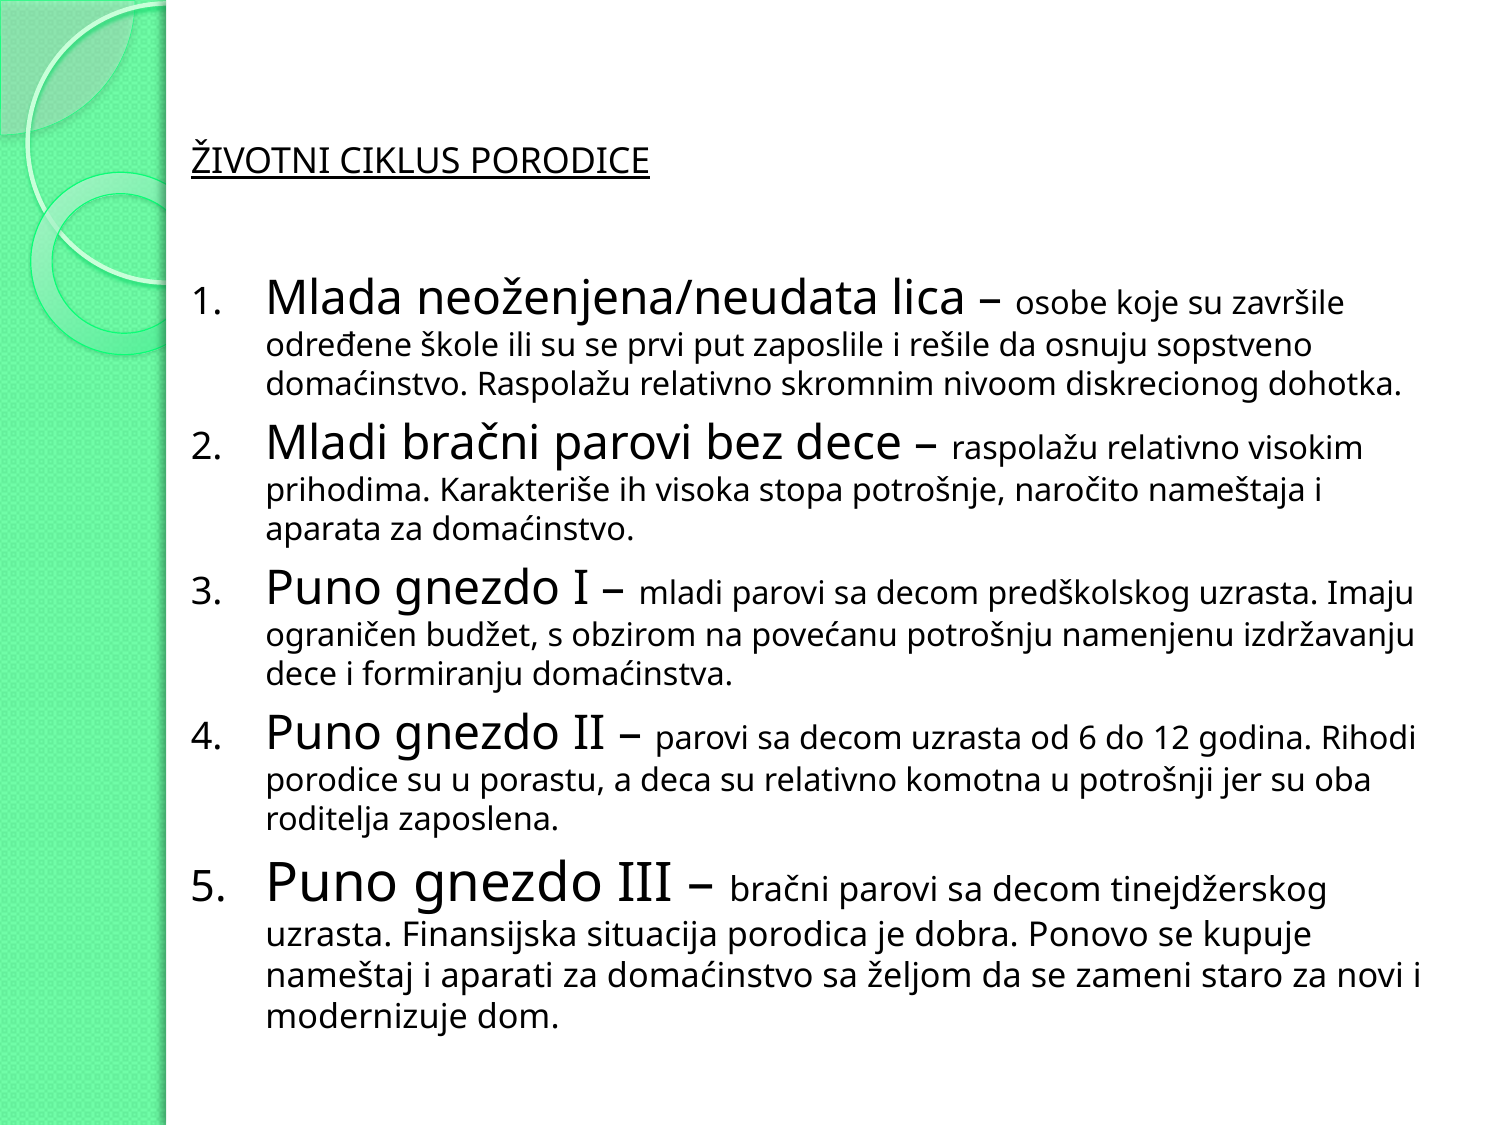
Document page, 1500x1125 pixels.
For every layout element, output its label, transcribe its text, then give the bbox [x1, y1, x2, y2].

list ŽIVOTNI CIKLUS PORODICE Mlada neoženjena/neudata lica – osobe koje su završile određene škole ili su se prvi put zaposlile i rešile da osnuju sopstveno domaćinstvo. Raspolažu relativno skromnim nivoom diskrecionog dohotka. Mladi bračni parovi bez dece – raspolažu relativno visokim prihodima. Karakteriše ih visoka stopa potrošnje, naročito nameštaja i aparata za domaćinstvo. Puno gnezdo I – mladi parovi sa decom predškolskog uzrasta. Imaju ograničen budžet, s obzirom na povećanu potrošnju namenjenu izdržavanju dece i formiranju domaćinstva. Puno gnezdo II – parovi sa decom uzrasta od 6 do 12 godina. Rihodi porodice su u porastu, a deca su relativno komotna u potrošnji jer su oba roditelja zaposlena. Puno gnezdo III – bračni parovi sa decom tinejdžerskog uzrasta. Finansijska situacija porodica je dobra. Ponovo se kupuje nameštaj i aparati za domaćinstvo sa željom da se zameni staro za novi i modernizuje dom. [164, 54, 1459, 1047]
